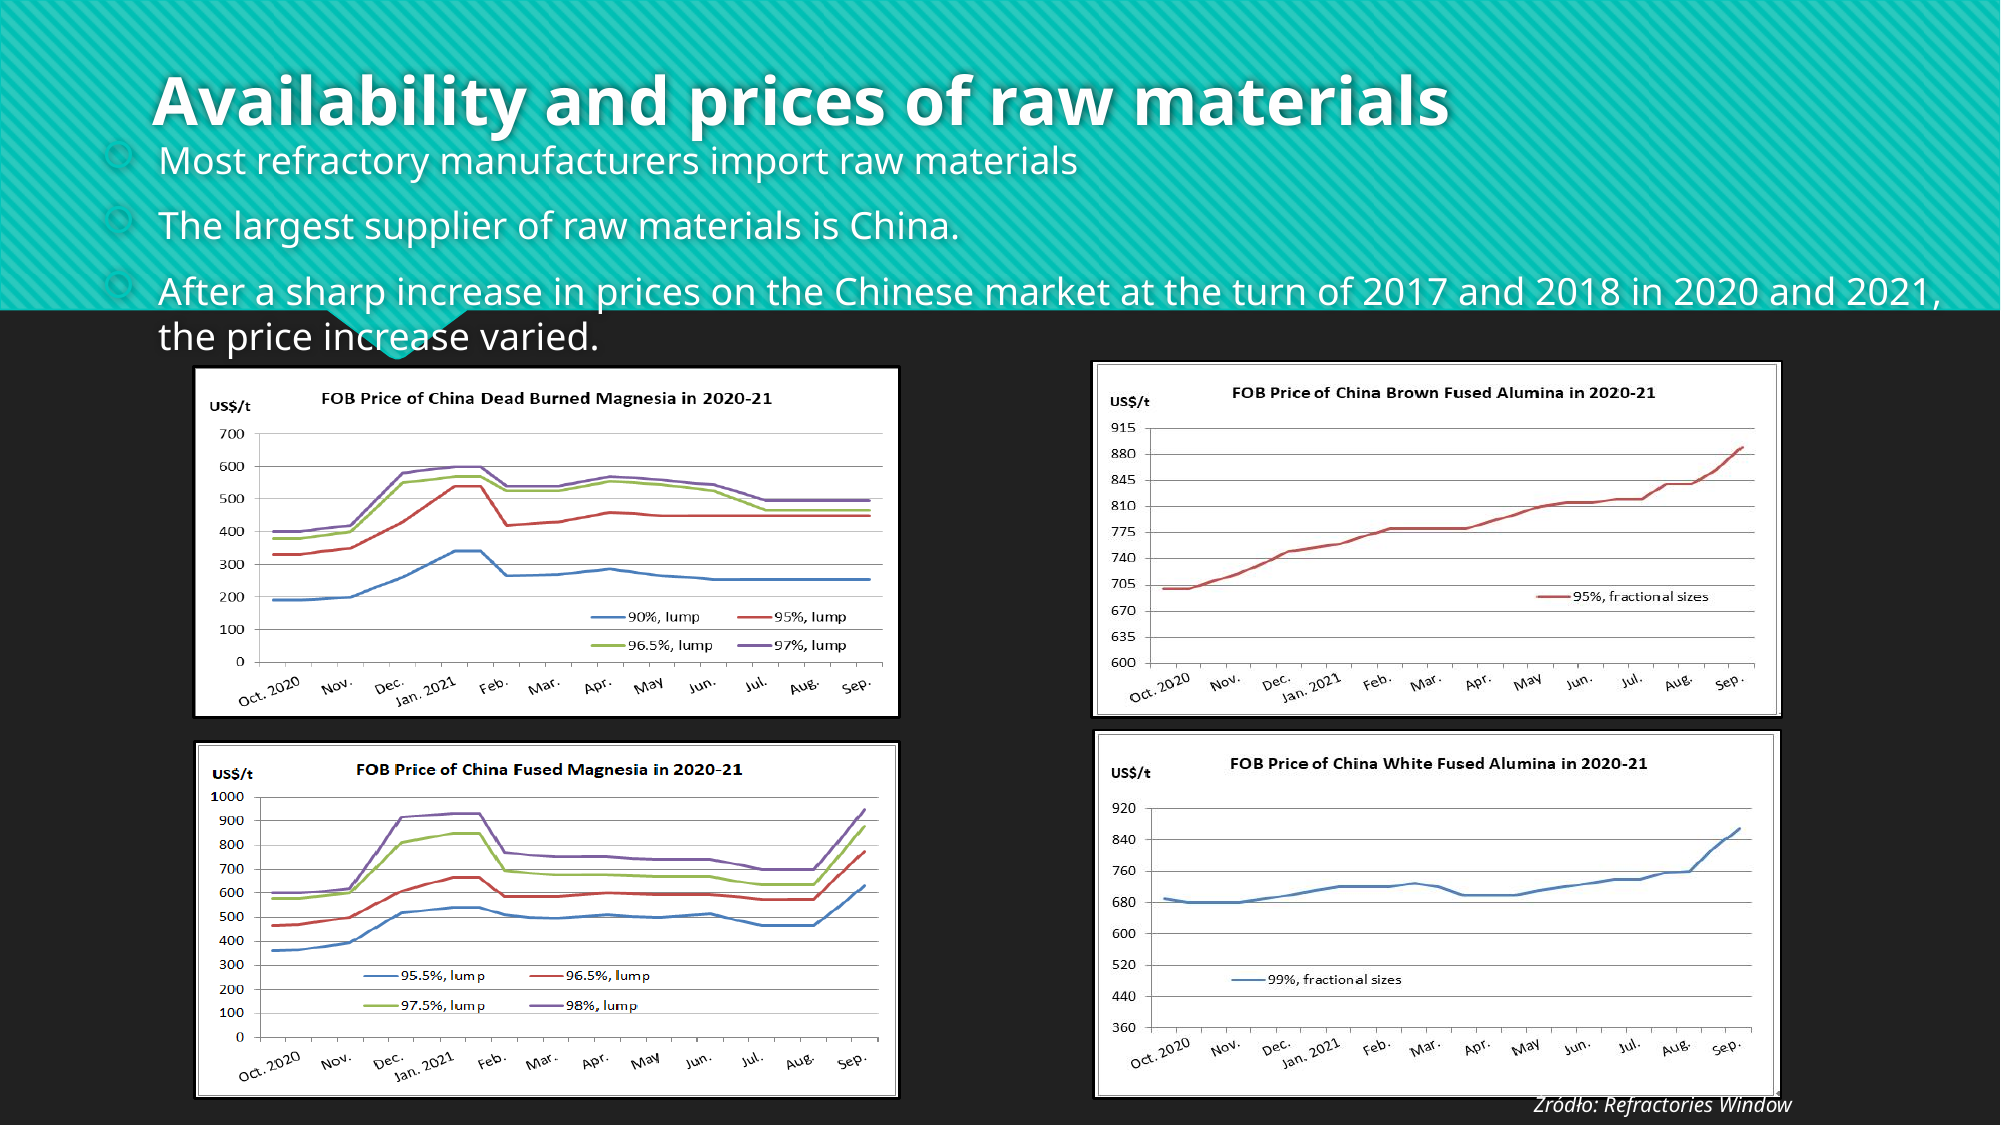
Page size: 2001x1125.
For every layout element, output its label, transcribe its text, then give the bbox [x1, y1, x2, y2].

list Most refractory manufacturers import raw materials The largest supplier of raw materials is China. After a sharp increase in prices on the Chinese market at the turn of 2017 and 2018 in 2020 and 2021, the price increase varied. [86, 164, 1970, 330]
text_box Źródło: Refractories Window [1519, 1084, 1863, 1125]
picture [1094, 730, 1781, 1098]
picture [1092, 361, 1781, 717]
title Availability and prices of raw materials [137, 46, 1863, 146]
picture [195, 742, 899, 1098]
picture [194, 367, 899, 717]
